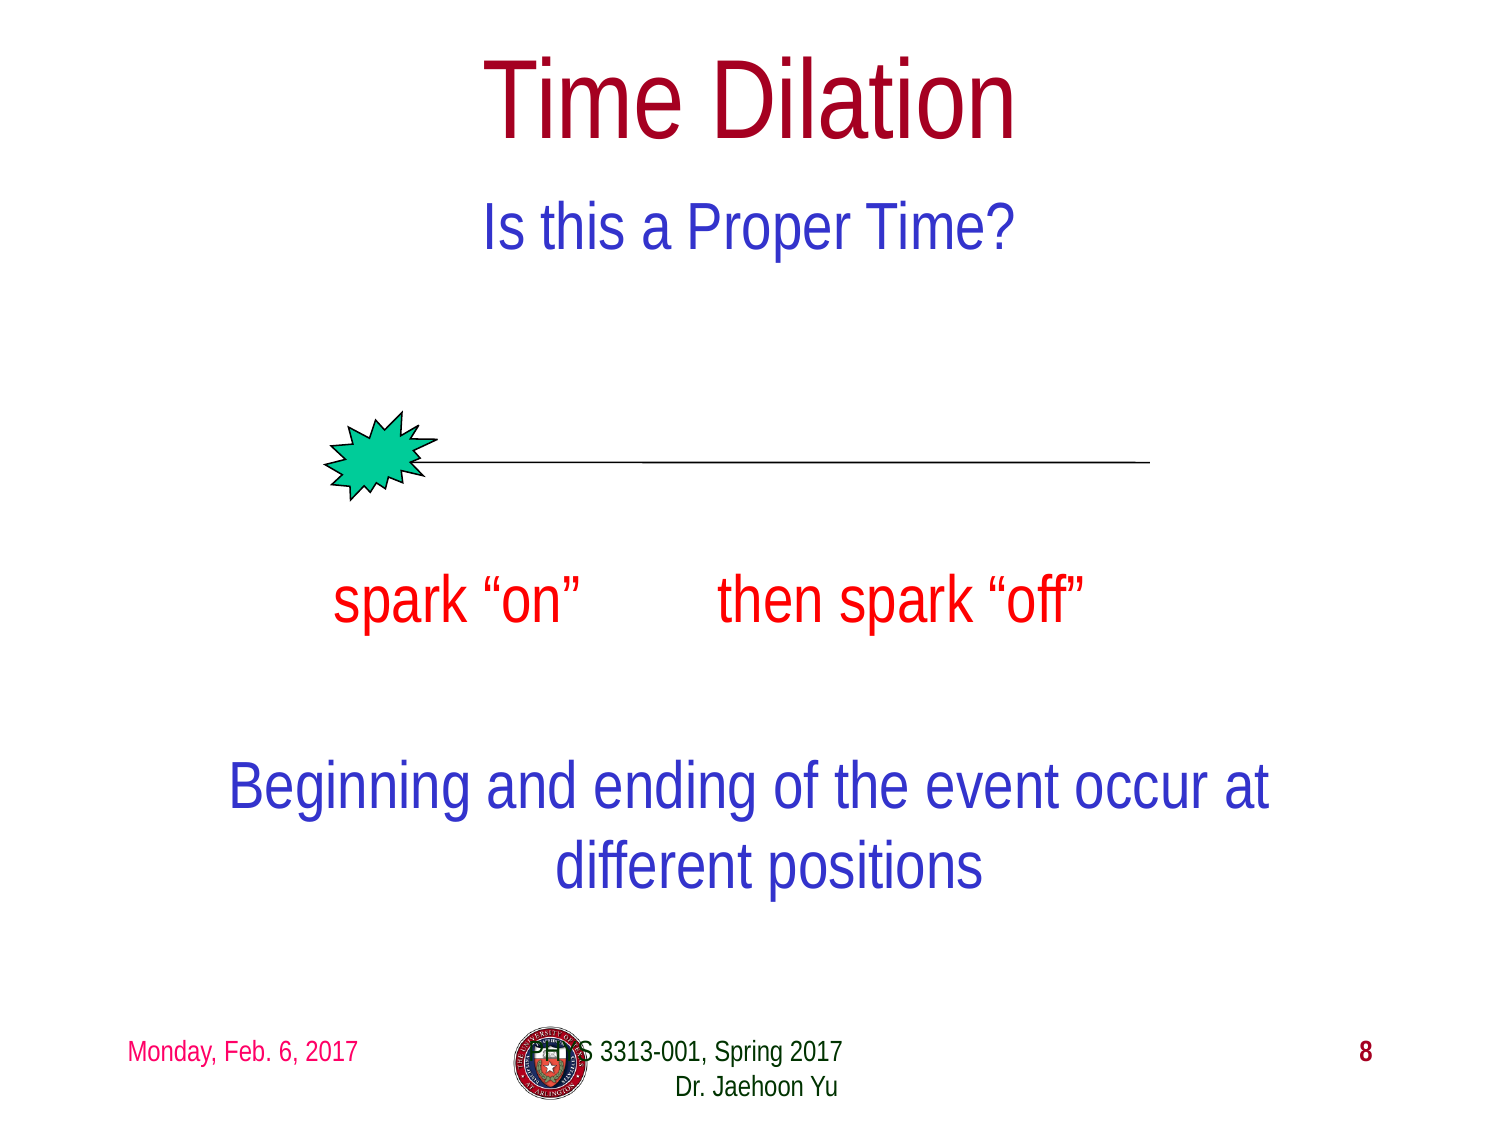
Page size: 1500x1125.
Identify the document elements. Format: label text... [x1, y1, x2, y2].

footer PHYS 3313-001, Spring 2017 Dr. Jaehoon Yu [512, 1024, 988, 1101]
slide_number 8 [1074, 1024, 1388, 1101]
title Time Dilation [112, 0, 1388, 188]
list Is this a Proper Time? spark “on” then spark “off” Beginning and ending of the event occur at different positions [112, 188, 1388, 976]
text_box [324, 412, 438, 500]
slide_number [112, 1024, 426, 1101]
